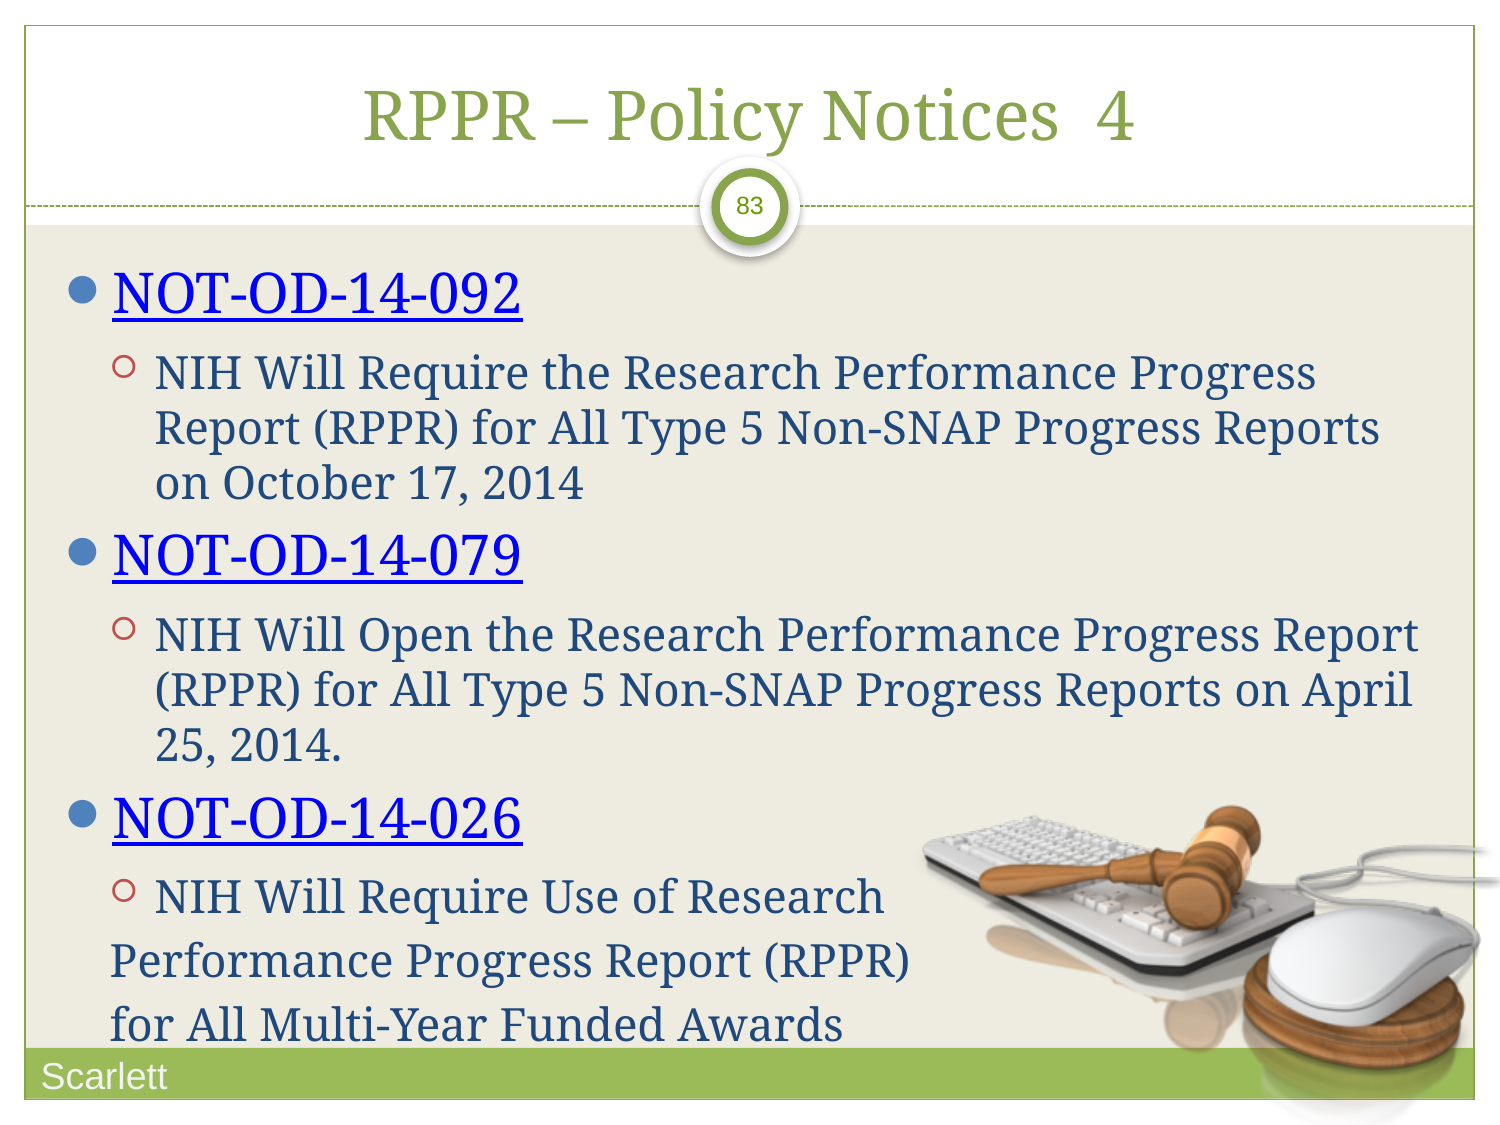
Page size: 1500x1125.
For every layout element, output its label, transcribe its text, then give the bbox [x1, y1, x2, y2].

list NOT-OD-14-092 NIH Will Require the Research Performance Progress Report (RPPR) for All Type 5 Non-SNAP Progress Reports on October 17, 2014 NOT-OD-14-079 NIH Will Open the Research Performance Progress Report (RPPR) for All Type 5 Non-SNAP Progress Reports on April 25, 2014. NOT-OD-14-026 NIH Will Require Use of Research Performance Progress Report (RPPR) for All Multi-Year Funded Awards [49, 249, 1445, 1001]
title RPPR – Policy Notices 4 [49, 37, 1450, 162]
picture [899, 799, 1500, 1125]
text_box Scarlett [25, 1045, 183, 1105]
